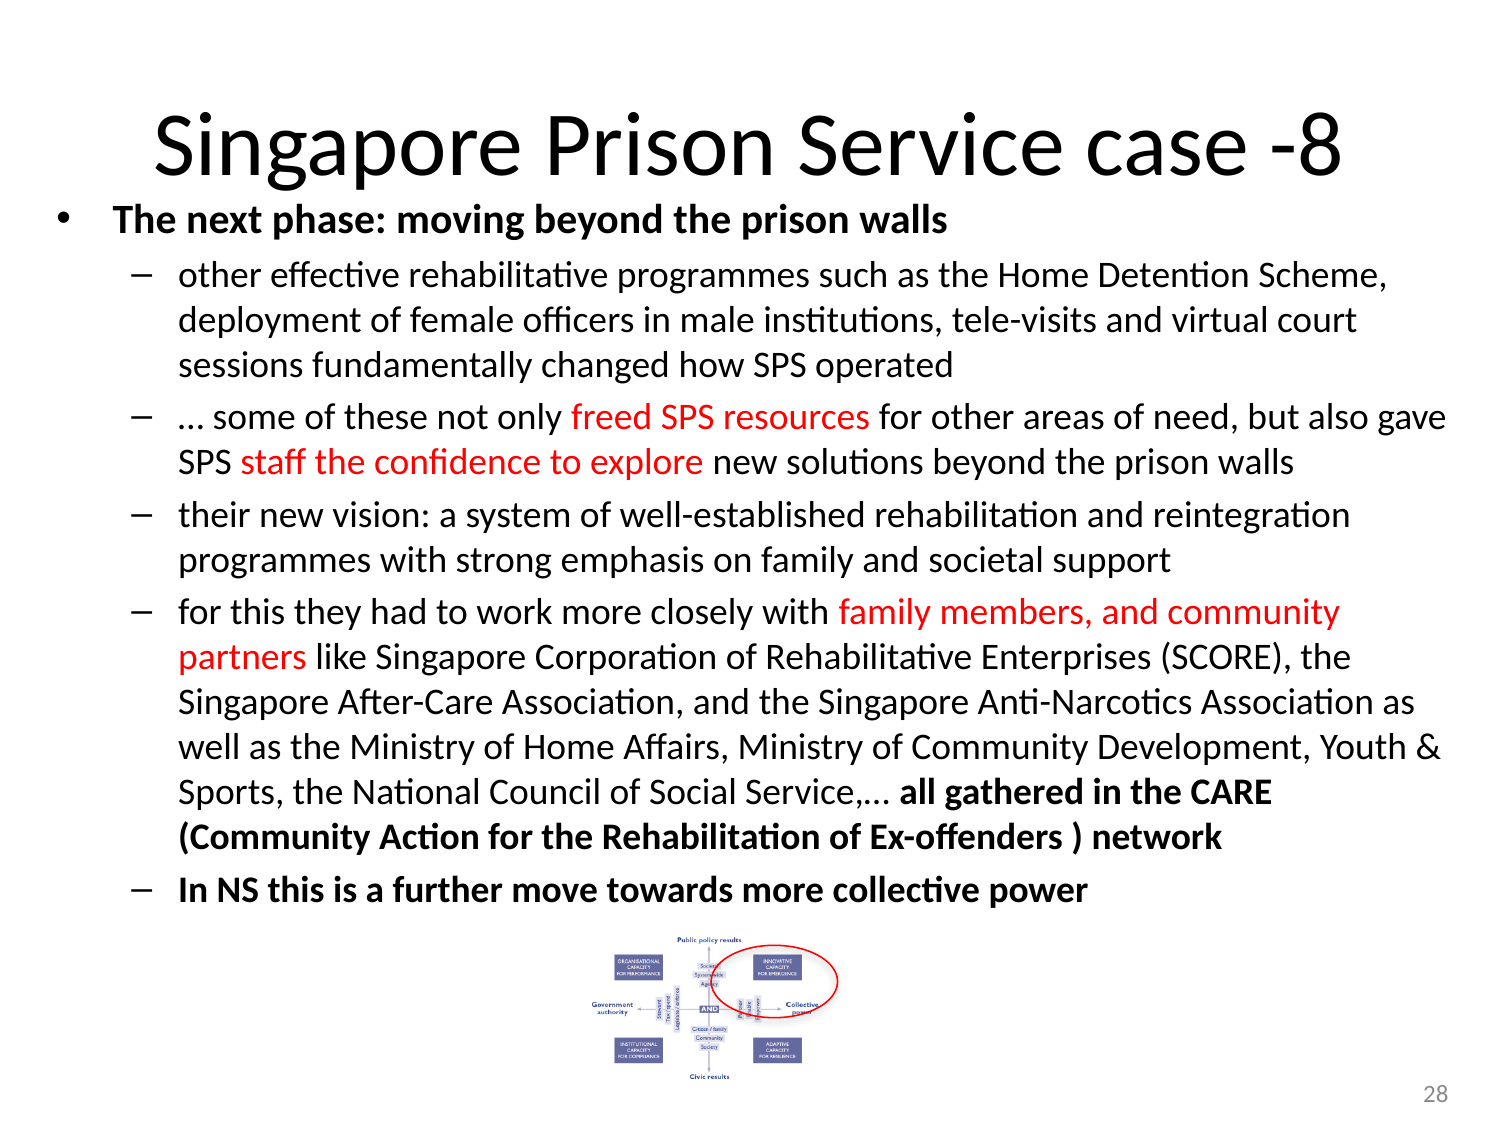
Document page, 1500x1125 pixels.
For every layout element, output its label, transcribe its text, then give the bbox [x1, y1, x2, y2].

list The next phase: moving beyond the prison walls other effective rehabilitative programmes such as the Home Detention Scheme, deployment of female officers in male institutions, tele-visits and virtual court sessions fundamentally changed how SPS operated … some of these not only freed SPS resources for other areas of need, but also gave SPS staff the confidence to explore new solutions beyond the prison walls their new vision: a system of well-established rehabilitation and reintegration programmes with strong emphasis on family and societal support for this they had to work more closely with family members, and community partners like Singapore Corporation of Rehabilitative Enterprises (SCORE), the Singapore After-Care Association, and the Singapore Anti-Narcotics Association as well as the Ministry of Home Affairs, Ministry of Community Development, Youth & Sports, the National Council of Social Service,… all gathered in the CARE (Community Action for the Rehabilitation of Ex-offenders ) network In NS this is a further move towards more collective power [41, 184, 1488, 1018]
slide_number 28 [1113, 1062, 1464, 1123]
title Singapore Prison Service case -8 [75, 45, 1425, 184]
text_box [584, 928, 838, 1091]
